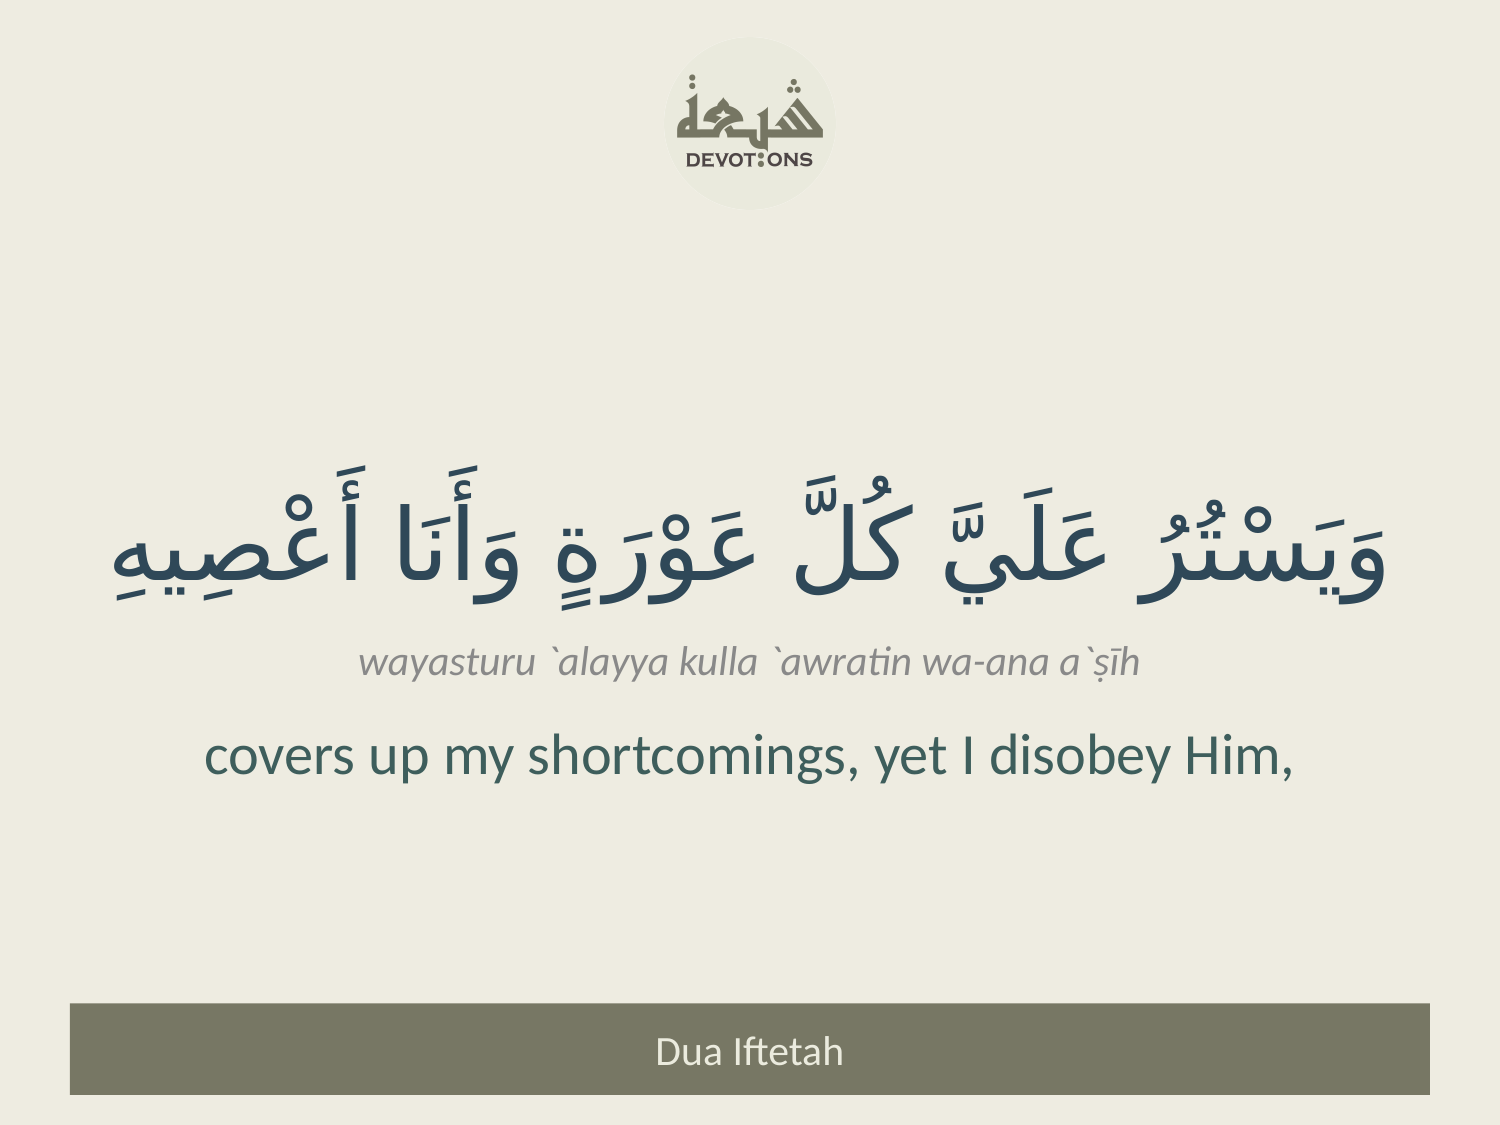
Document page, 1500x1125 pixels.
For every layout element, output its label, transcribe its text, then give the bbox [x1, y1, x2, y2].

list Dua Iftetah [69, 1003, 1430, 1095]
picture [656, 29, 844, 203]
list وَيَسْتُرُ عَلَيَّ كُلَّ عَوْرَةٍ وَأَنَا أَعْصِيهِ wayasturu `alayya kulla `awratin wa-ana a`ṣīh covers up my shortcomings, yet I disobey Him, [69, 203, 1430, 1003]
